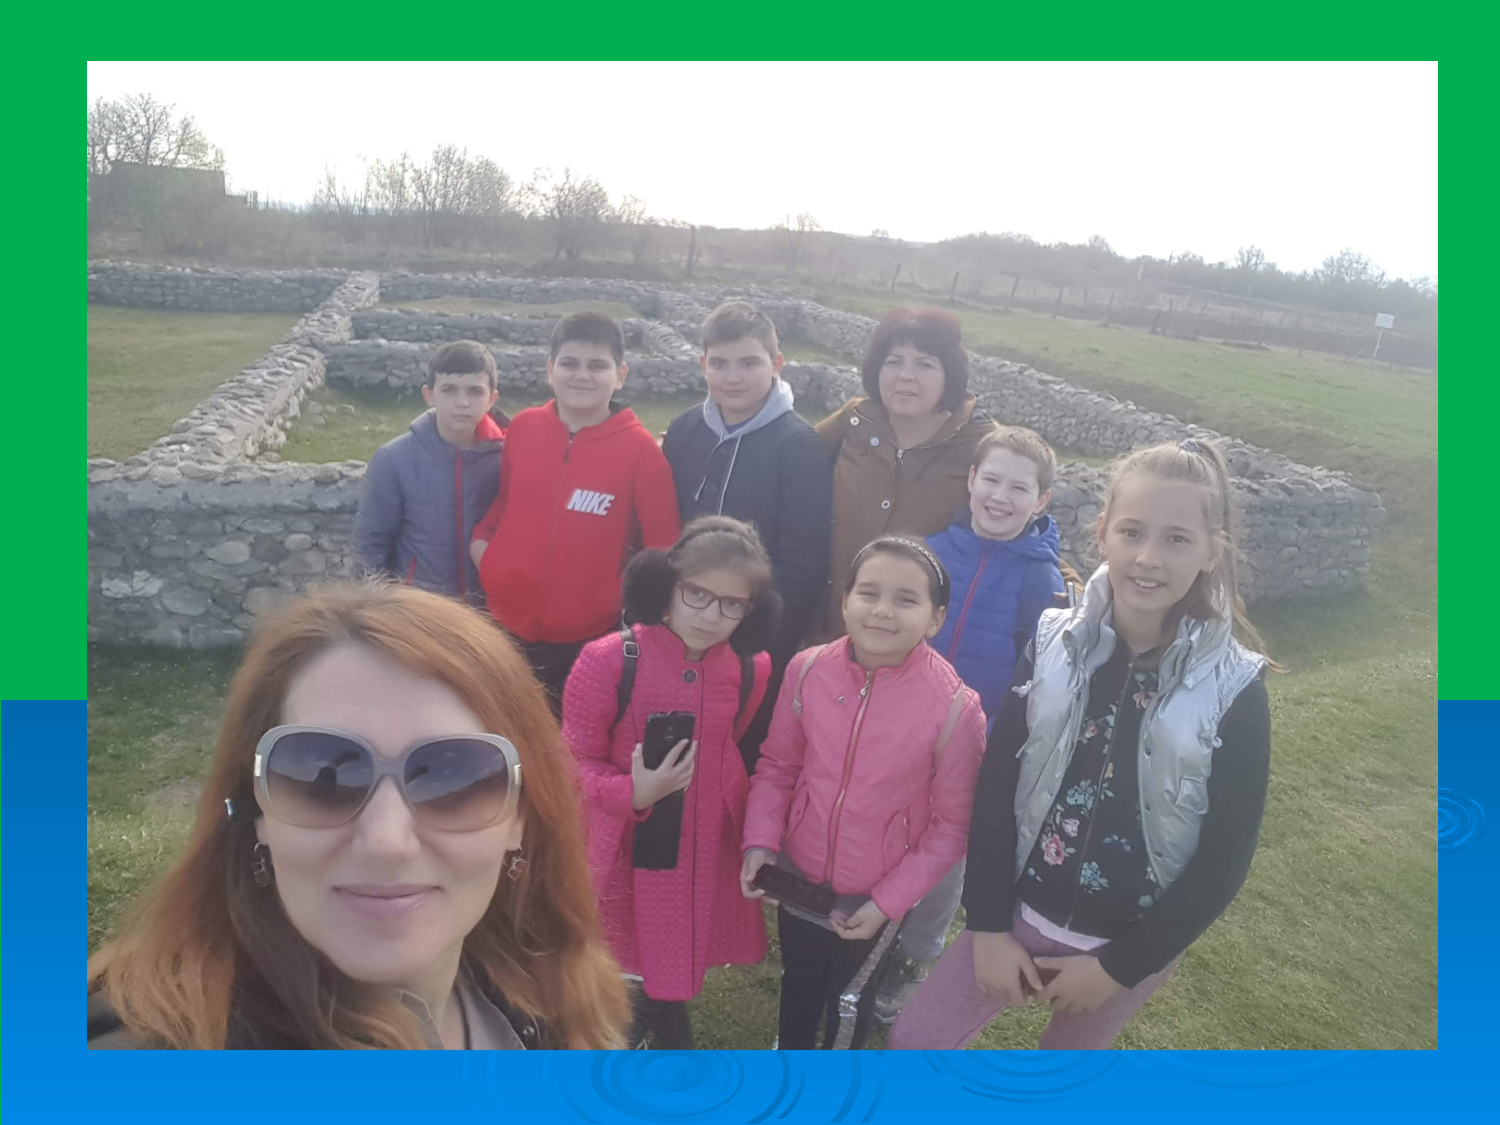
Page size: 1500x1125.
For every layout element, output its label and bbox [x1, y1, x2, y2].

list [87, 61, 1438, 1051]
